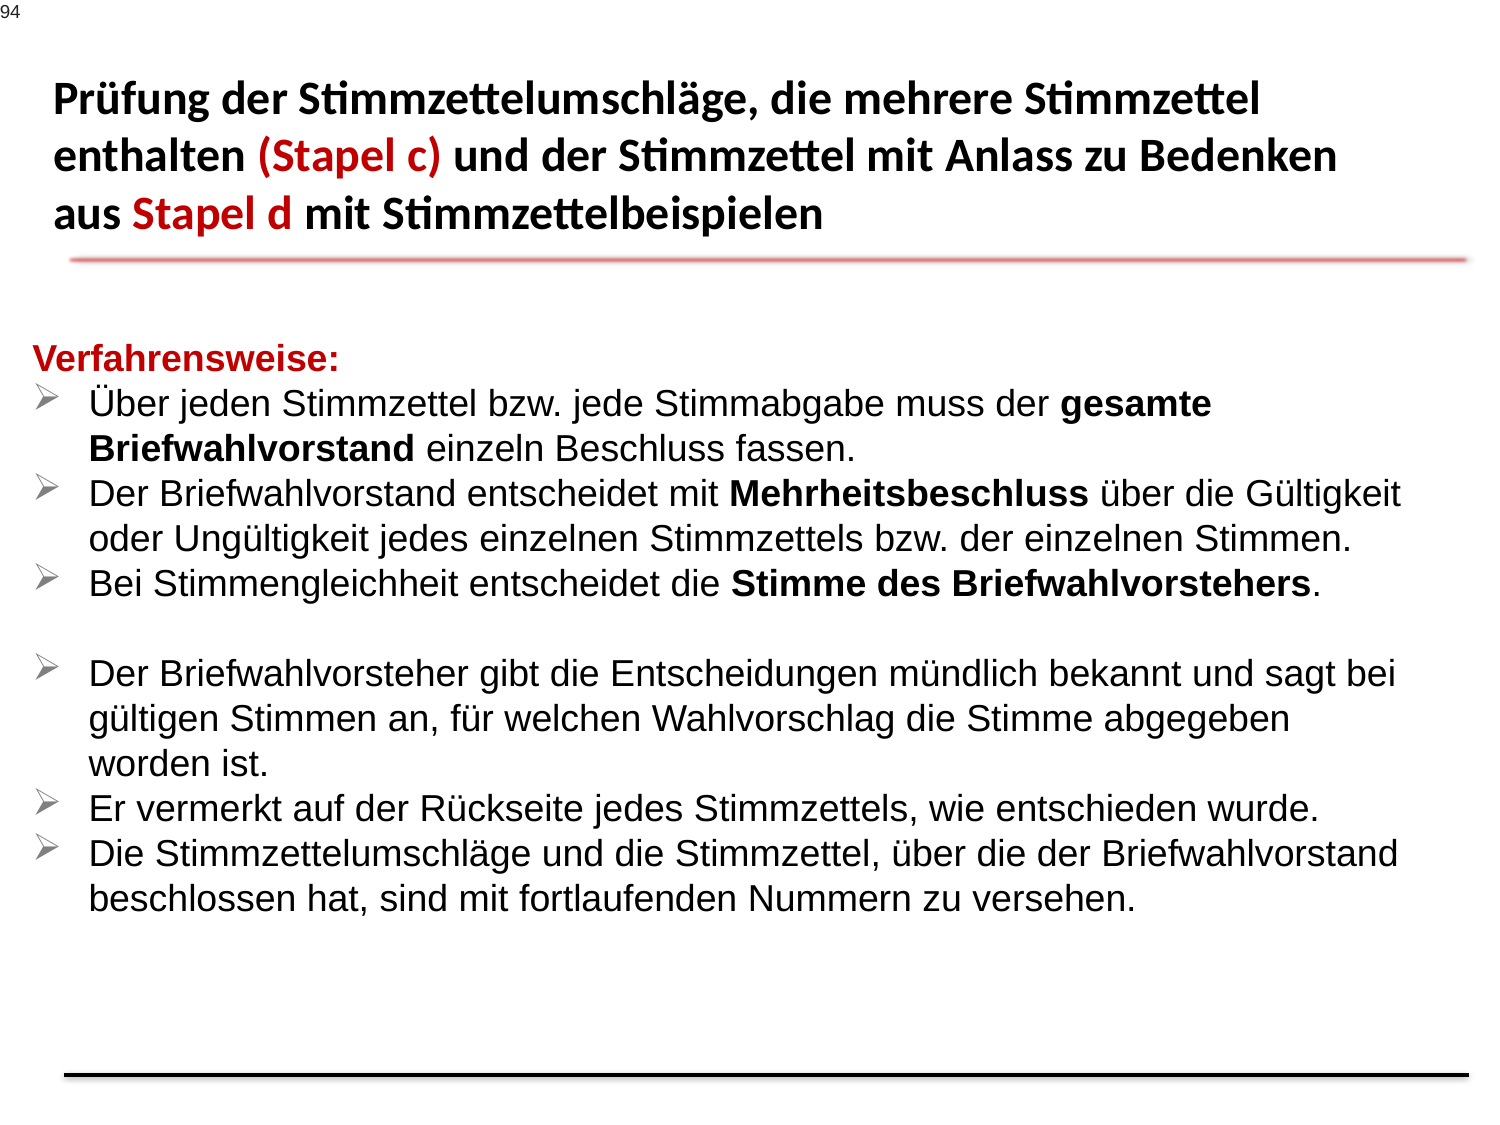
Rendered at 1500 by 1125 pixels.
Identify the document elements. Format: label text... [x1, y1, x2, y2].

title Prüfung der Stimmzettelumschläge, die mehrere Stimmzettel enthalten (Stapel c) und der Stimmzettel mit Anlass zu Bedenken aus Stapel d mit Stimmzettelbeispielen [53, 66, 1390, 148]
text_box Verfahrensweise: Über jeden Stimmzettel bzw. jede Stimmabgabe muss der gesamte Briefwahlvorstand einzeln Beschluss fassen. Der Briefwahlvorstand entscheidet mit Mehrheitsbeschluss über die Gültigkeit oder Ungültigkeit jedes einzelnen Stimmzettels bzw. der einzelnen Stimmen. Bei Stimmengleichheit entscheidet die Stimme des Briefwahlvorstehers. Der Briefwahlvorsteher gibt die Entscheidungen mündlich bekannt und sagt bei gültigen Stimmen an, für welchen Wahlvorschlag die Stimme abgegeben worden ist. Er vermerkt auf der Rückseite jedes Stimmzettels, wie entschieden wurde. Die Stimmzettelumschläge und die Stimmzettel, über die der Briefwahlvorstand beschlossen hat, sind mit fortlaufenden Nummern zu versehen. [17, 326, 1426, 926]
picture [62, 245, 1486, 275]
